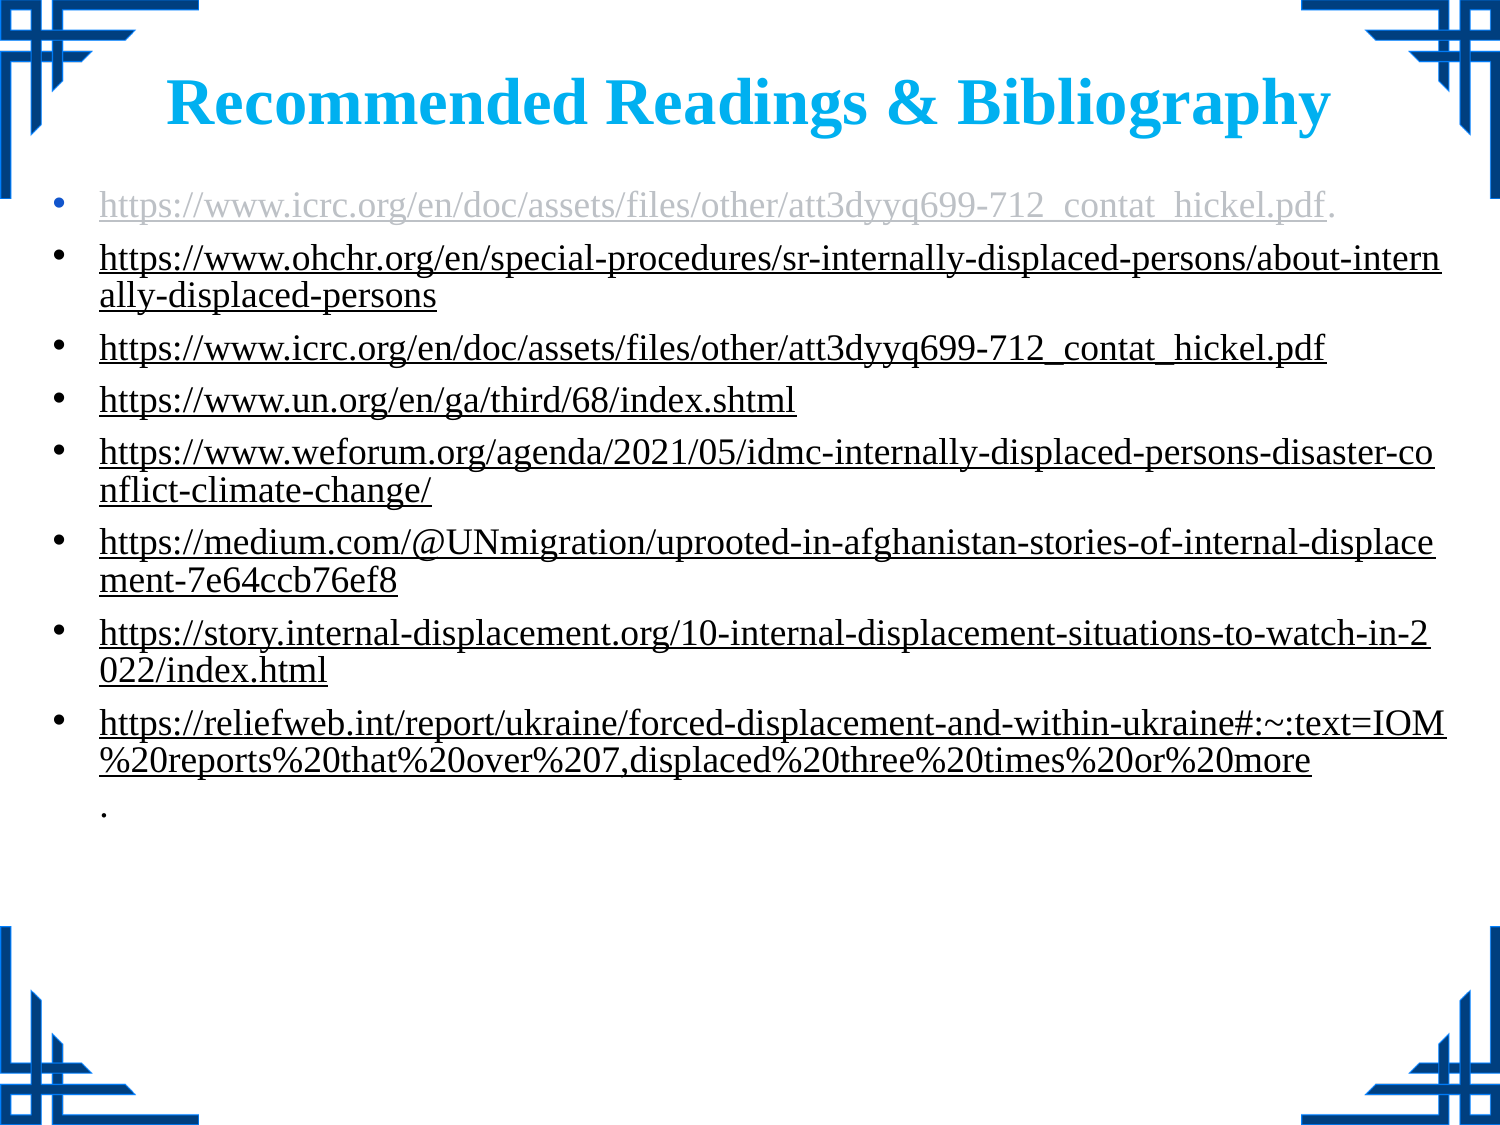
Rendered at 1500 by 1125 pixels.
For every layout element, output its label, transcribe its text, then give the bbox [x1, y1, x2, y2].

picture [1301, 0, 1500, 199]
picture [0, 926, 199, 1125]
picture [1301, 926, 1500, 1125]
subtitle Recommended Readings & Bibliography https://www.icrc.org/en/doc/assets/files/other/att3dyyq699-712_contat_hickel.pdf. https://www.ohchr.org/en/special-procedures/sr-internally-displaced-persons/about-internally-displaced-persons https://www.icrc.org/en/doc/assets/files/other/att3dyyq699-712_contat_hickel.pdf https://www.un.org/en/ga/third/68/index.shtml https://www.weforum.org/agenda/2021/05/idmc-internally-displaced-persons-disaster-conflict-climate-change/ https://medium.com/@UNmigration/uprooted-in-afghanistan-stories-of-internal-displacement-7e64ccb76ef8 https://story.internal-displacement.org/10-internal-displacement-situations-to-watch-in-2022/index.html https://reliefweb.int/report/ukraine/forced-displacement-and-within-ukraine#:~:text=IOM%20reports%20that%20over%207,displaced%20three%20times%20or%20more. [37, 50, 1463, 1075]
picture [0, 0, 199, 199]
picture [1301, 100, 1312, 134]
picture [184, 85, 196, 101]
